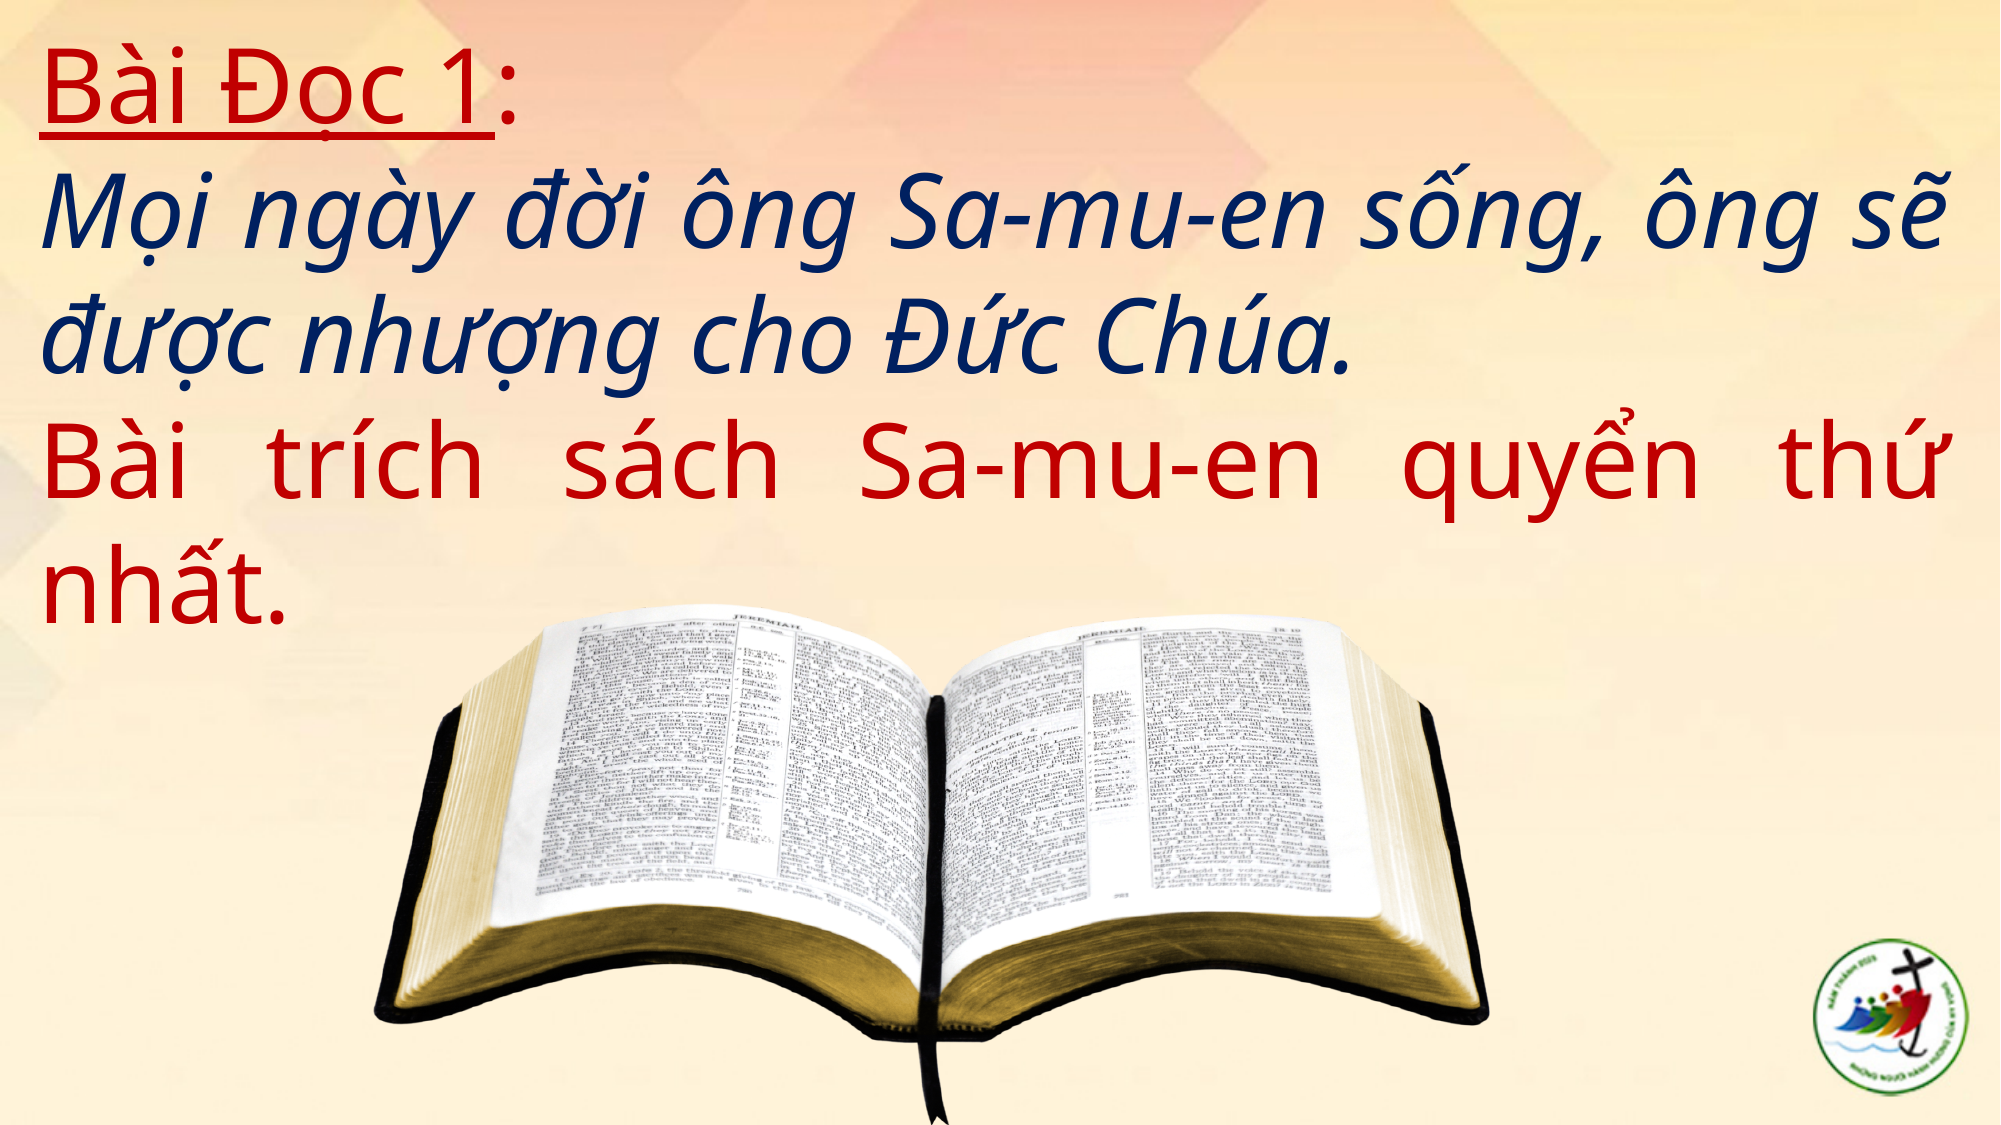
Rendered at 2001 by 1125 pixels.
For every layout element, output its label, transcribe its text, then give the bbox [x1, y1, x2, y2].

text_box Bài Đọc 1: Mọi ngày đời ông Sa-mu-en sống, ông sẽ được nhượng cho Đức Chúa. Bài trích sách Sa-mu-en quyển thứ nhất. [23, 12, 1967, 652]
picture [0, 0, 2001, 1125]
